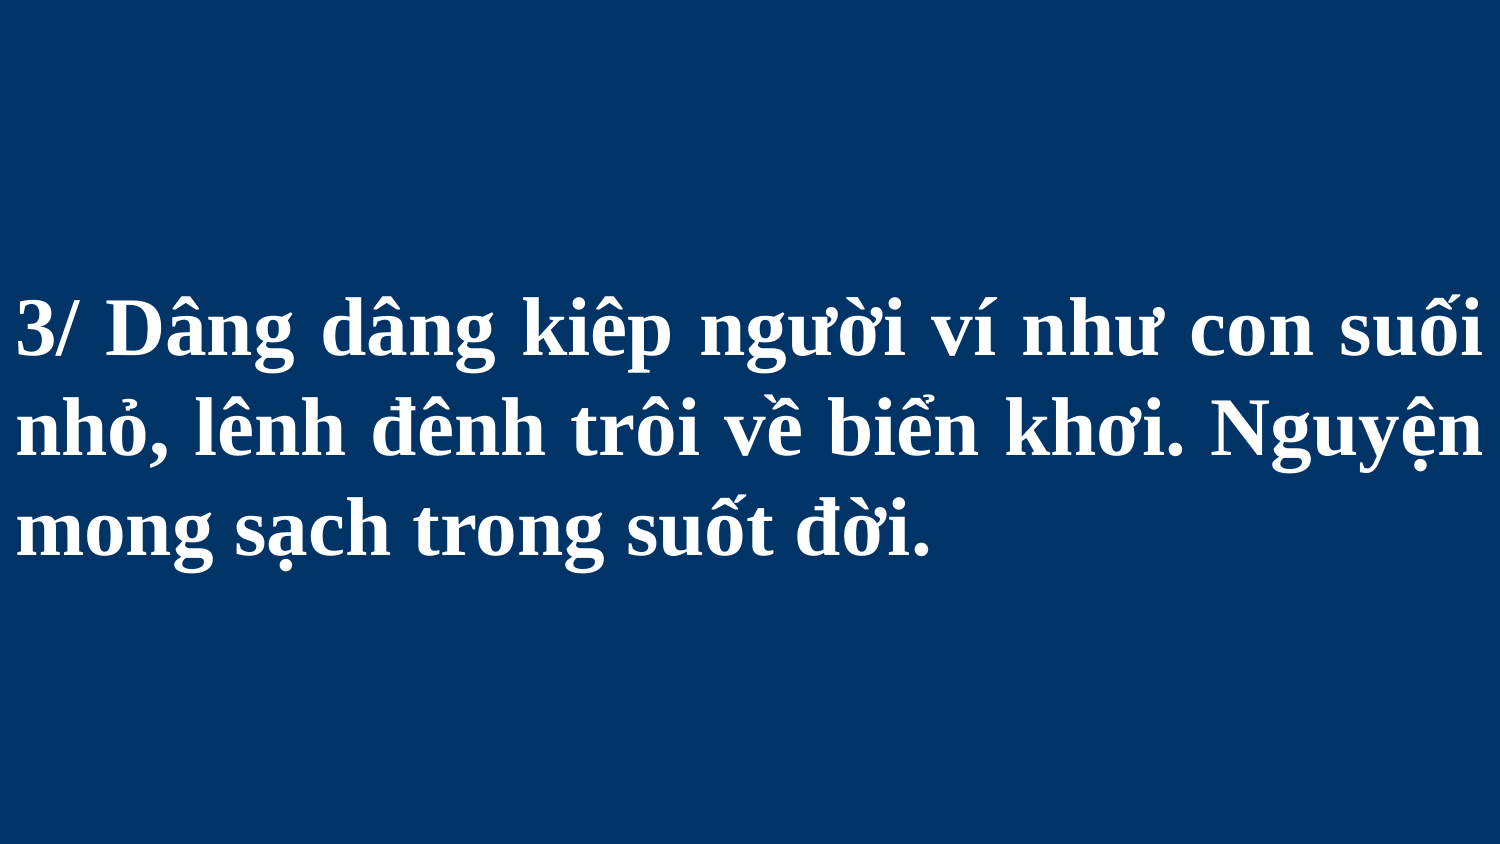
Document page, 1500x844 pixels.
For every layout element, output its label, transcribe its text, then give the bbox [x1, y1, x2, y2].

title 3/ Dâng dâng kiêp người ví như con suối nhỏ, lênh đênh trôi về biển khơi. Nguyện mong sạch trong suốt đời. [0, 0, 1500, 844]
